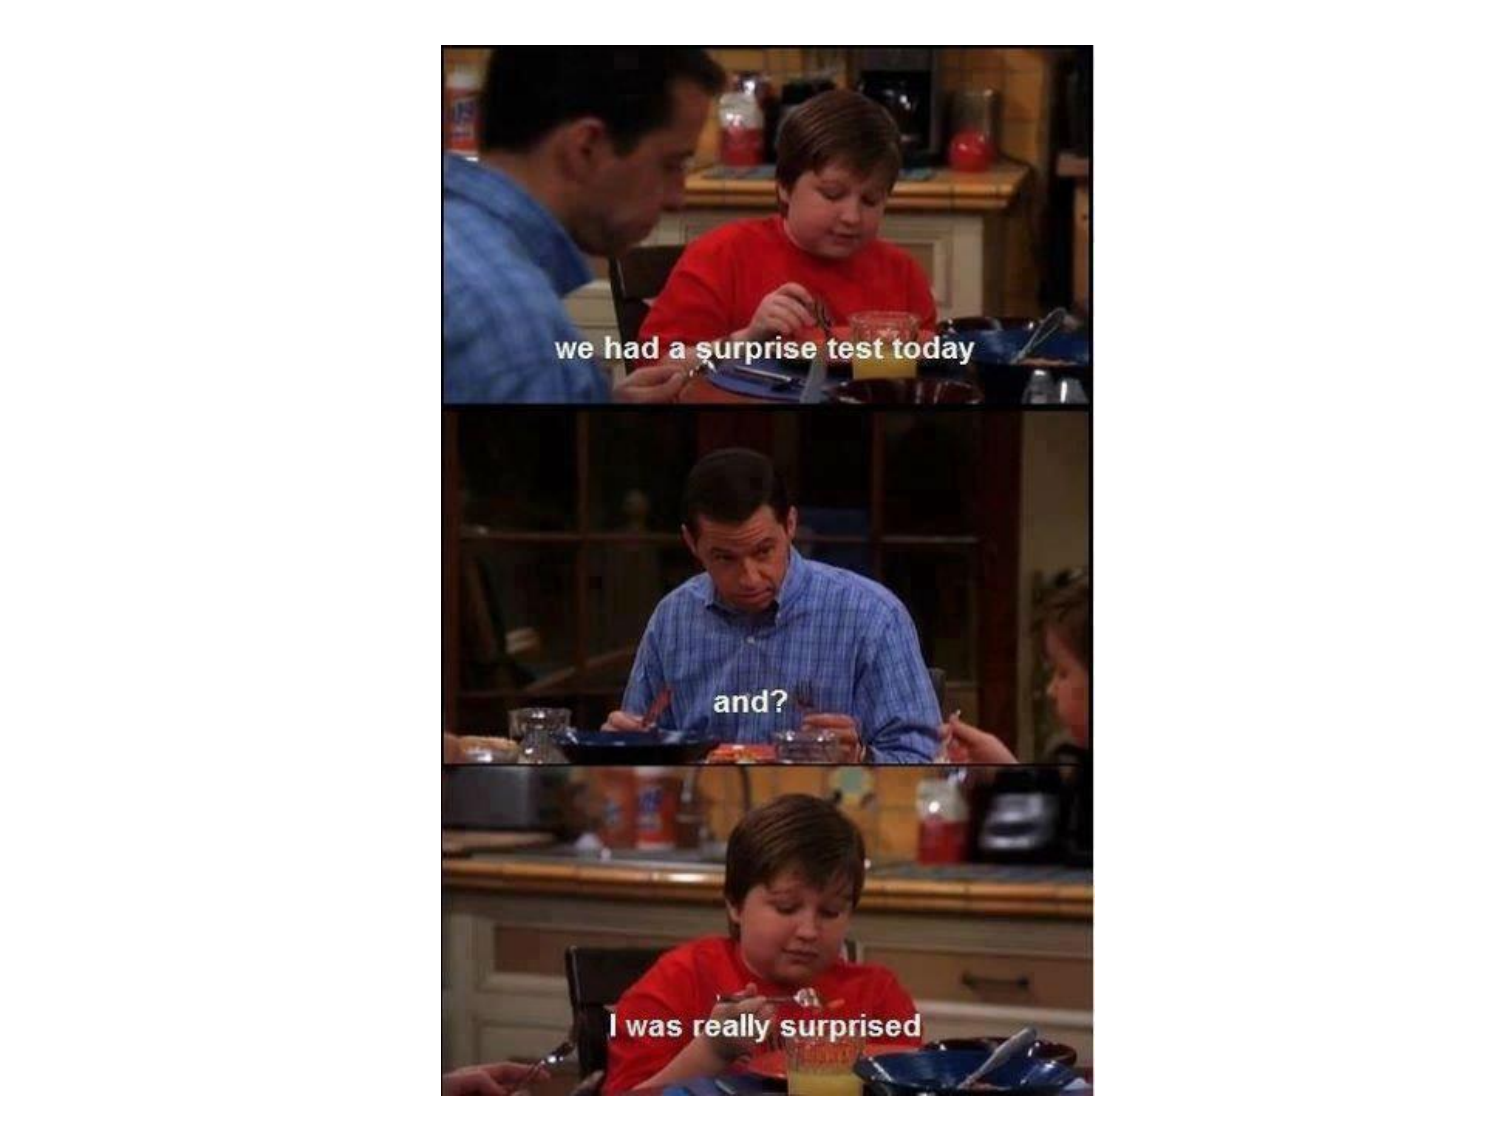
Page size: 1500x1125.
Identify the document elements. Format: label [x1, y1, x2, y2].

list [36, 44, 1500, 1096]
